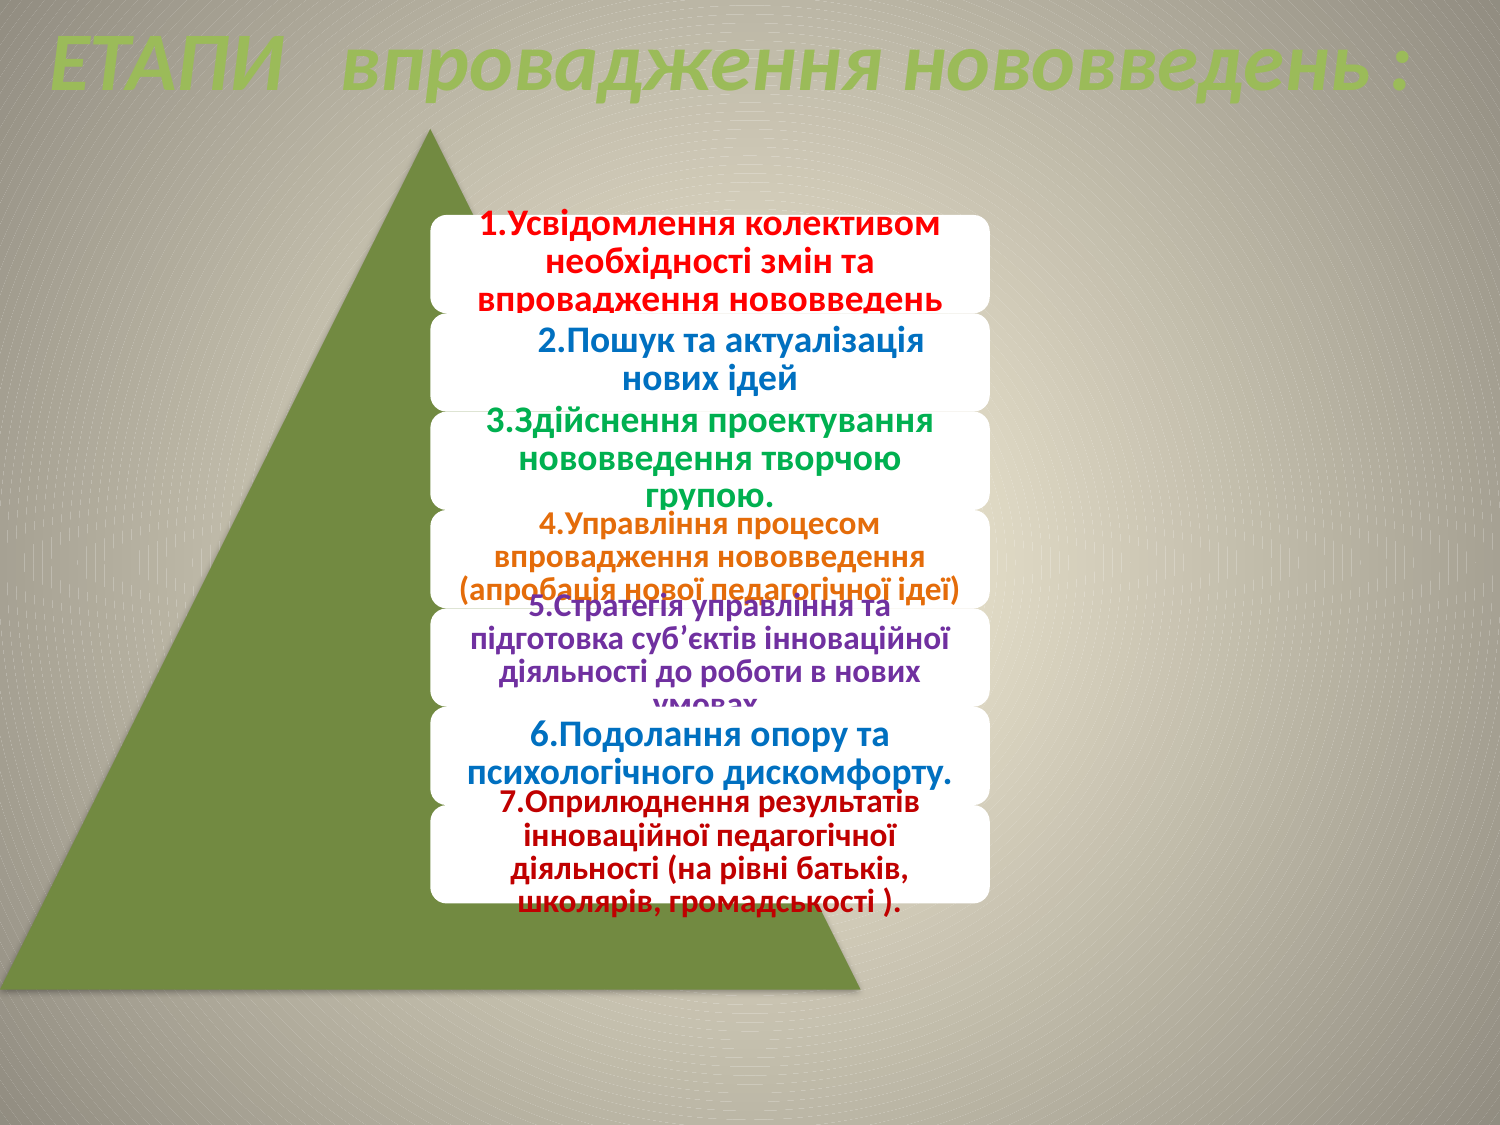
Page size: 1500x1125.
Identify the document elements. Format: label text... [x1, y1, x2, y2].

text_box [0, 128, 1477, 990]
text_box ЕТАПИ впровадження нововведень : [35, 0, 1477, 115]
